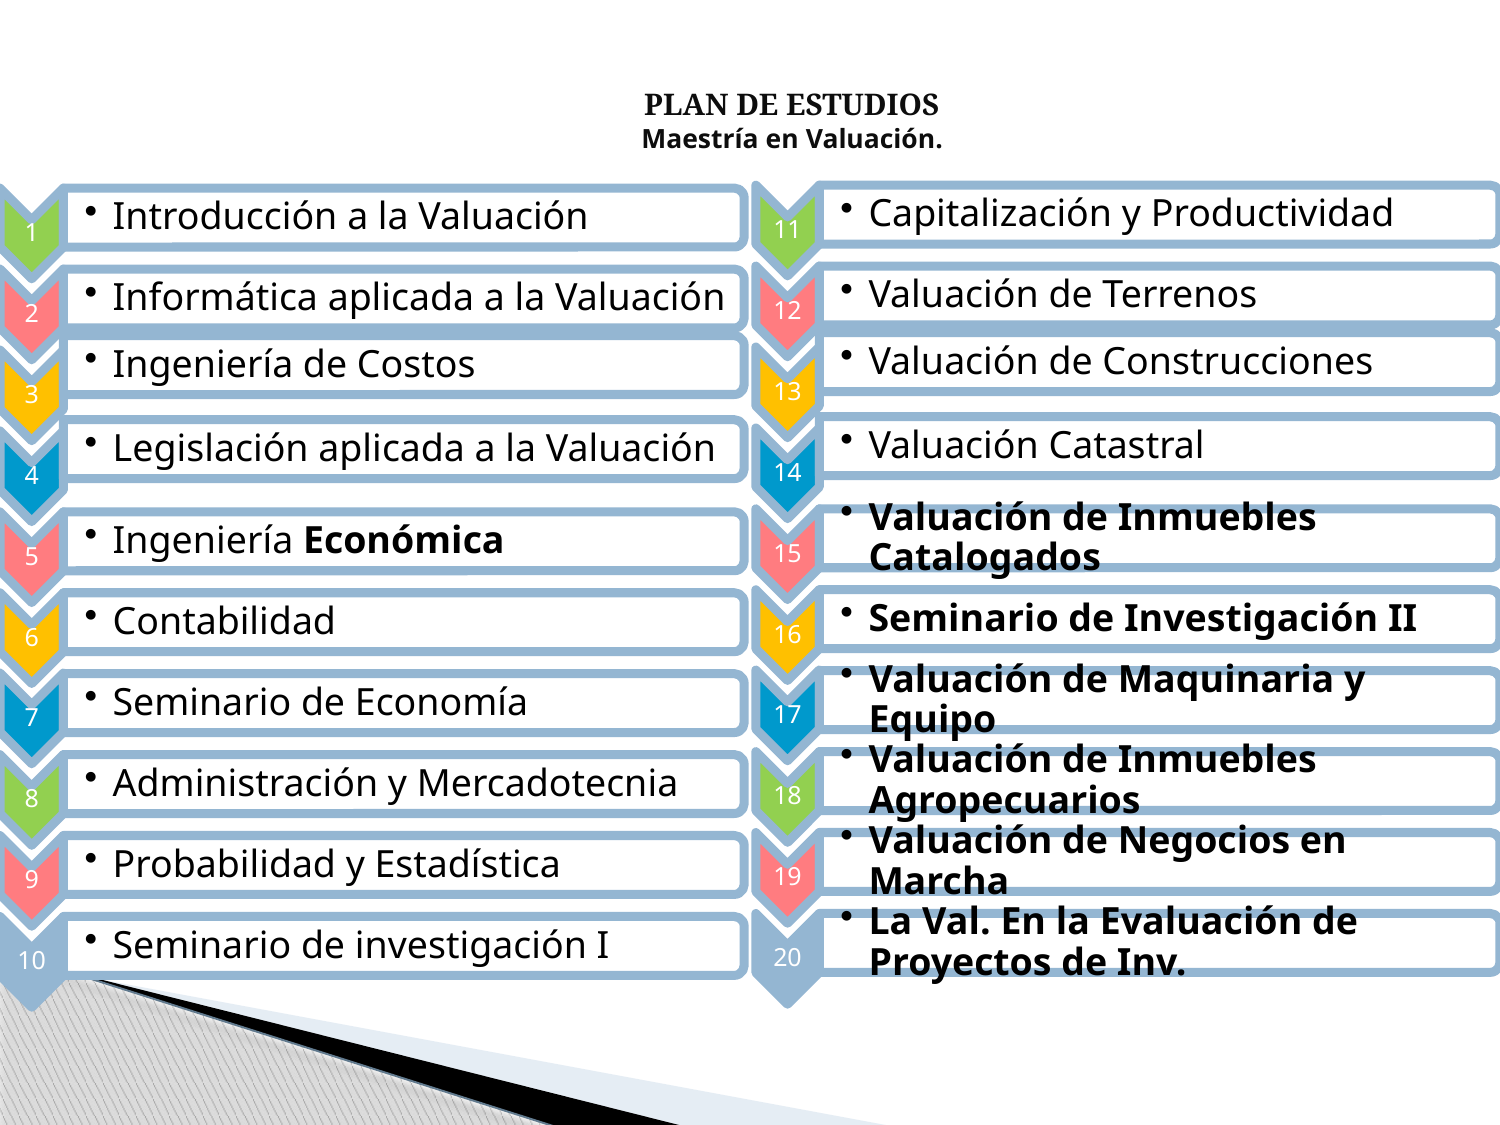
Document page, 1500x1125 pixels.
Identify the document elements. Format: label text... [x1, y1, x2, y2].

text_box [755, 184, 1500, 1006]
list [0, 187, 745, 1009]
title PLAN DE ESTUDIOS Maestría en Valuación. [159, 42, 1425, 191]
